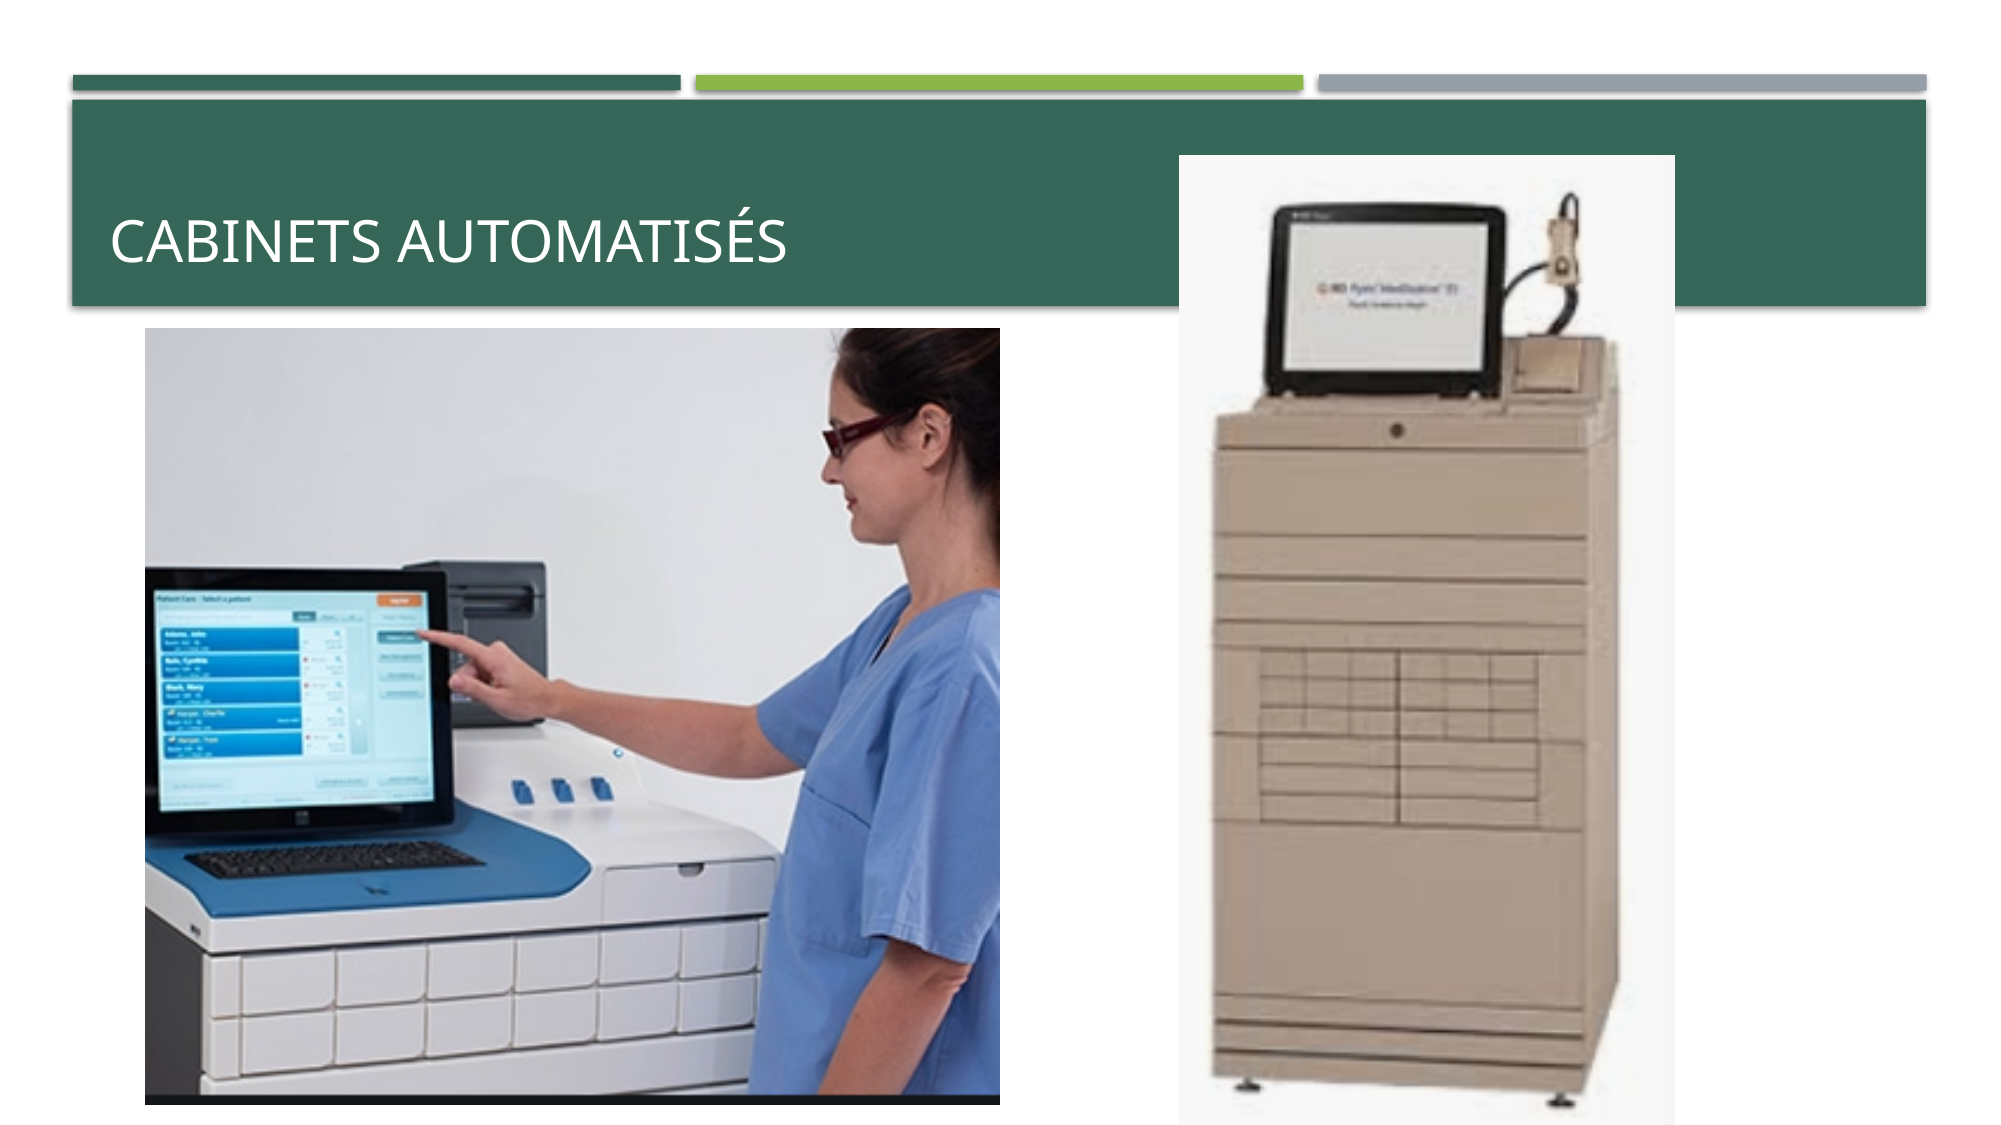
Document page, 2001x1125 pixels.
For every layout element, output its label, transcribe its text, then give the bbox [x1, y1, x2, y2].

picture [145, 328, 1000, 1106]
picture [1178, 155, 1675, 1125]
title Cabinets automatisés [94, 119, 1904, 282]
